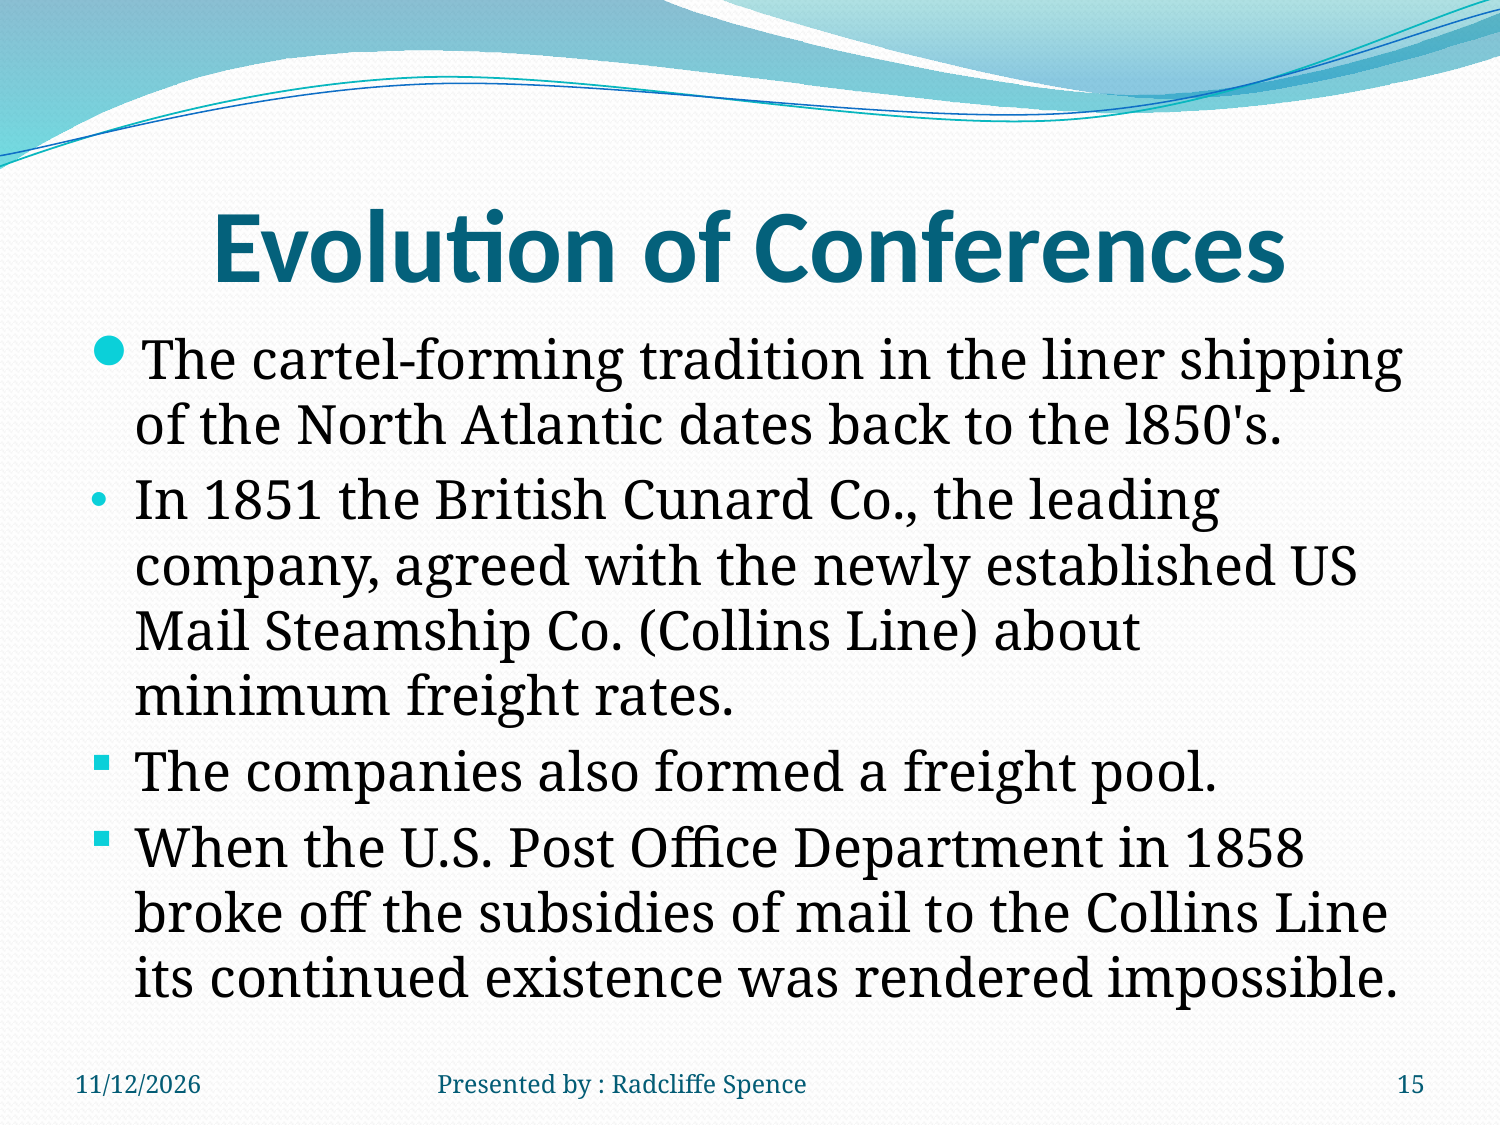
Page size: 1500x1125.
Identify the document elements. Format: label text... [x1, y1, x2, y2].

title Evolution of Conferences [75, 115, 1425, 303]
slide_number 15 [1299, 1042, 1425, 1103]
list The cartel-forming tradition in the liner shipping of the North Atlantic dates back to the l850's. In 1851 the British Cunard Co., the leading company, agreed with the newly established US Mail Steamship Co. (Collins Line) about minimum freight rates. The companies also formed a freight pool. When the U.S. Post Office Department in 1858 broke off the subsidies of mail to the Collins Line its continued existence was rendered impossible. [75, 317, 1425, 1038]
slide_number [75, 1042, 425, 1103]
footer Presented by : Radcliffe Spence [437, 1042, 988, 1103]
